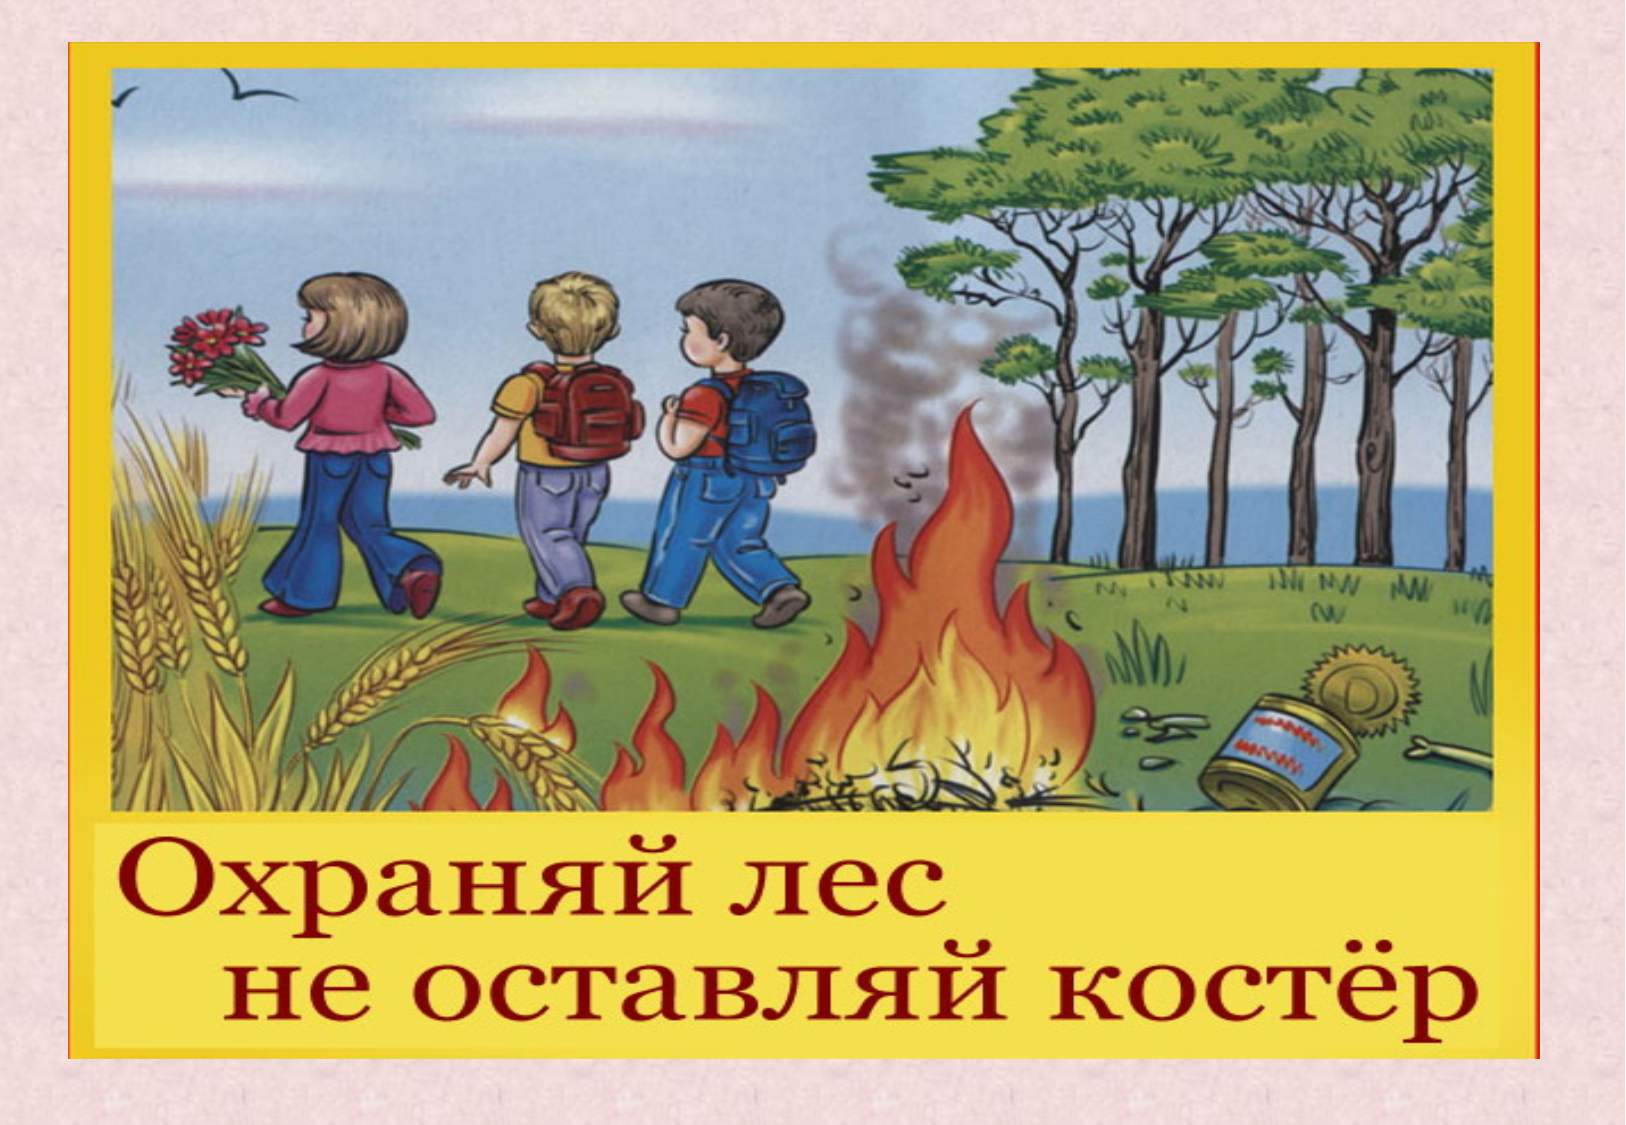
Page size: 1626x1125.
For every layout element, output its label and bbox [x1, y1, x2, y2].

picture [68, 42, 1540, 1059]
